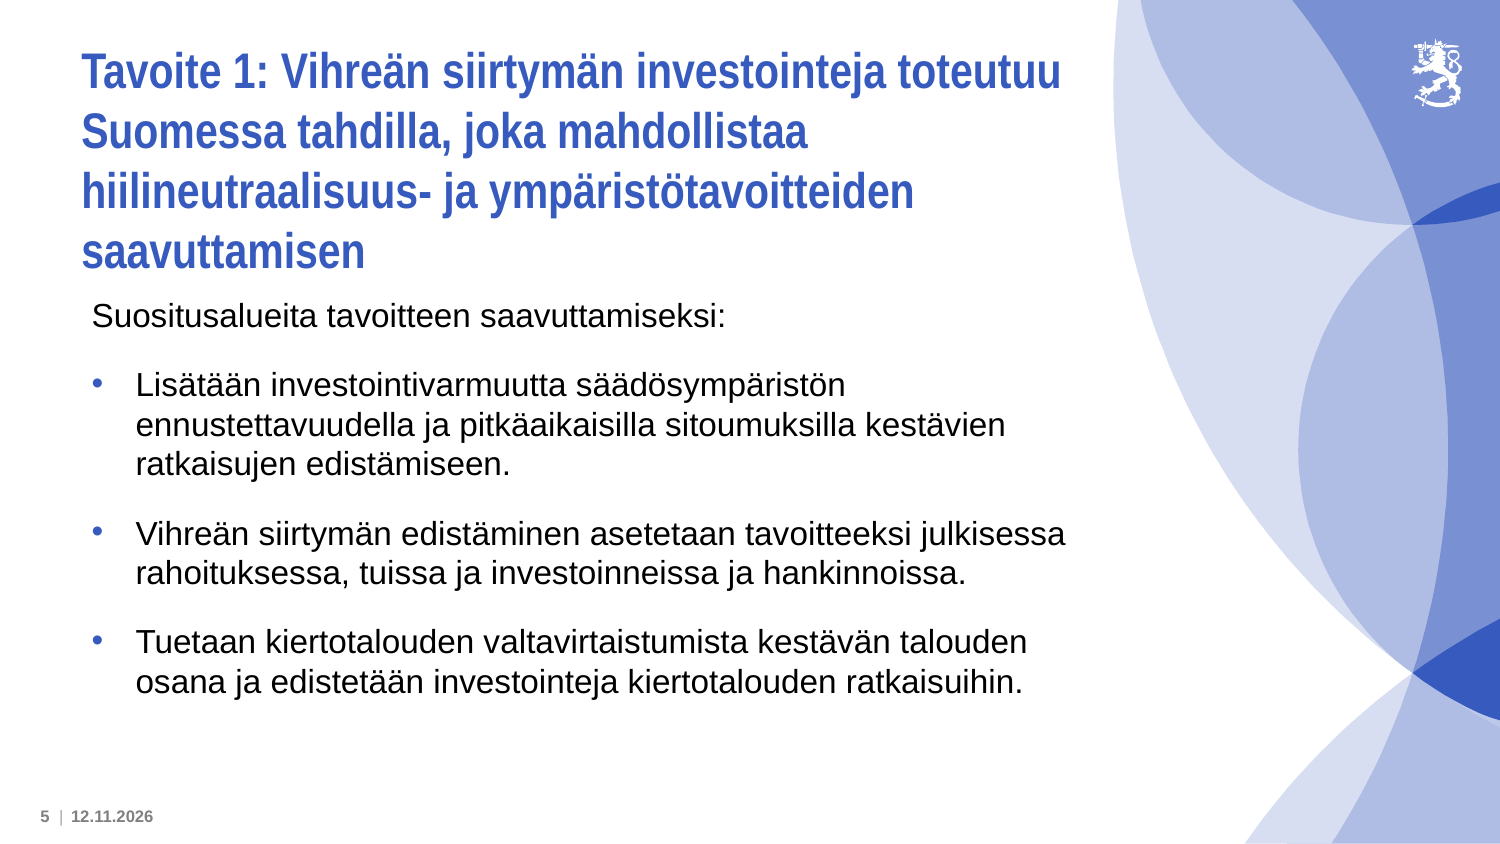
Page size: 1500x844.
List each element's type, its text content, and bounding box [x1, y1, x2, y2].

list Suositusalueita tavoitteen saavuttamiseksi: Lisätään investointivarmuutta säädösympäristön ennustettavuudella ja pitkäaikaisilla sitoumuksilla kestävien ratkaisujen edistämiseen. Vihreän siirtymän edistäminen asetetaan tavoitteeksi julkisessa rahoituksessa, tuissa ja investoinneissa ja hankinnoissa. Tuetaan kiertotalouden valtavirtaistumista kestävän talouden osana ja edistetään investointeja kiertotalouden ratkaisuihin. [76, 286, 1120, 784]
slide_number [70, 799, 184, 833]
slide_number 5 | [0, 799, 67, 833]
title Tavoite 1: Vihreän siirtymän investointeja toteutuu Suomessa tahdilla, joka mahdollistaa hiilineutraalisuus- ja ympäristötavoitteiden saavuttamisen [66, 126, 1109, 287]
